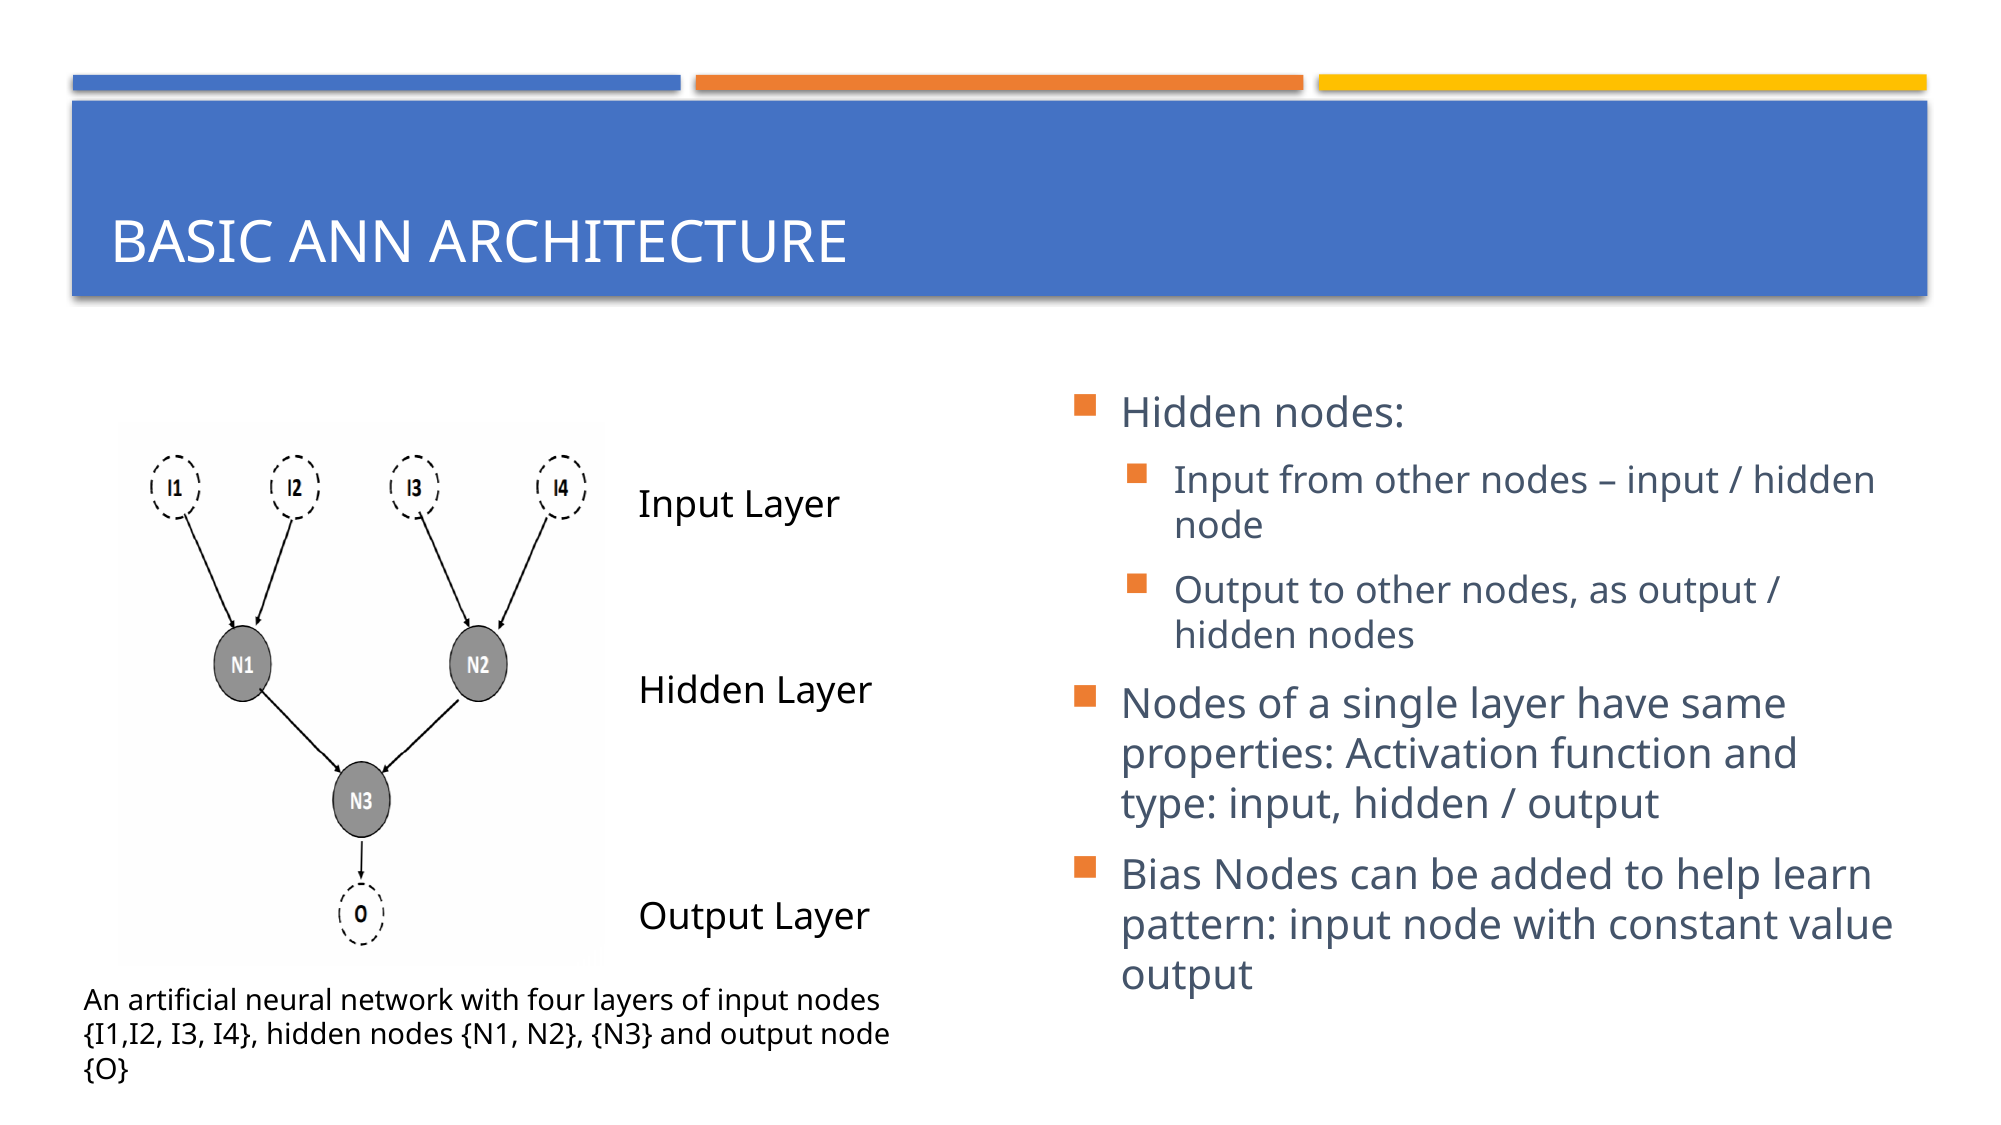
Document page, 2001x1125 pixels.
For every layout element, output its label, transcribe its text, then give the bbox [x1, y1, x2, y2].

list Hidden nodes: Input from other nodes – input / hidden node Output to other nodes, as output / hidden nodes Nodes of a single layer have same properties: Activation function and type: input, hidden / output Bias Nodes can be added to help learn pattern: input node with constant value output [1055, 337, 1914, 1046]
text_box Output Layer [623, 884, 912, 945]
picture [118, 396, 605, 966]
text_box Hidden Layer [623, 658, 912, 719]
text_box An artificial neural network with four layers of input nodes {I1,I2, I3, I4}, hidden nodes {N1, N2}, {N3} and output node {O} [68, 973, 919, 1093]
title BASIC ANN ARCHITECTURE [95, 115, 1905, 282]
text_box Input Layer [623, 472, 912, 533]
